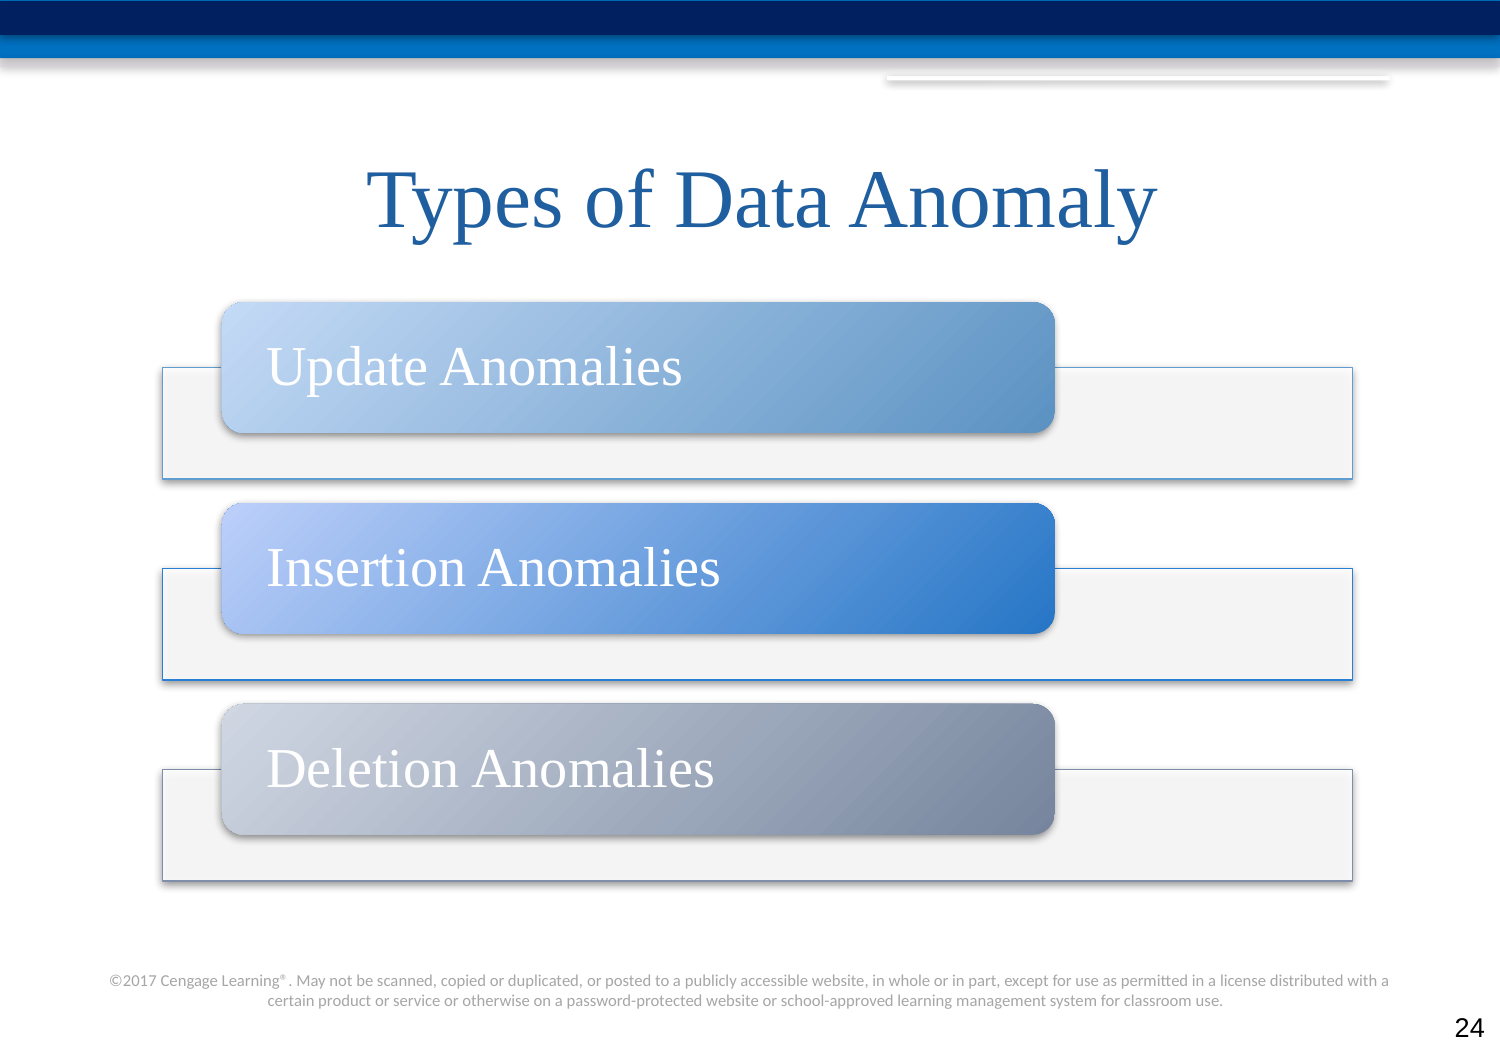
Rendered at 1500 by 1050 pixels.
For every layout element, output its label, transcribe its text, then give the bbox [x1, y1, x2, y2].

slide_number 24 [1425, 1003, 1500, 1050]
title Types of Data Anomaly [87, 112, 1438, 276]
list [162, 299, 1353, 884]
